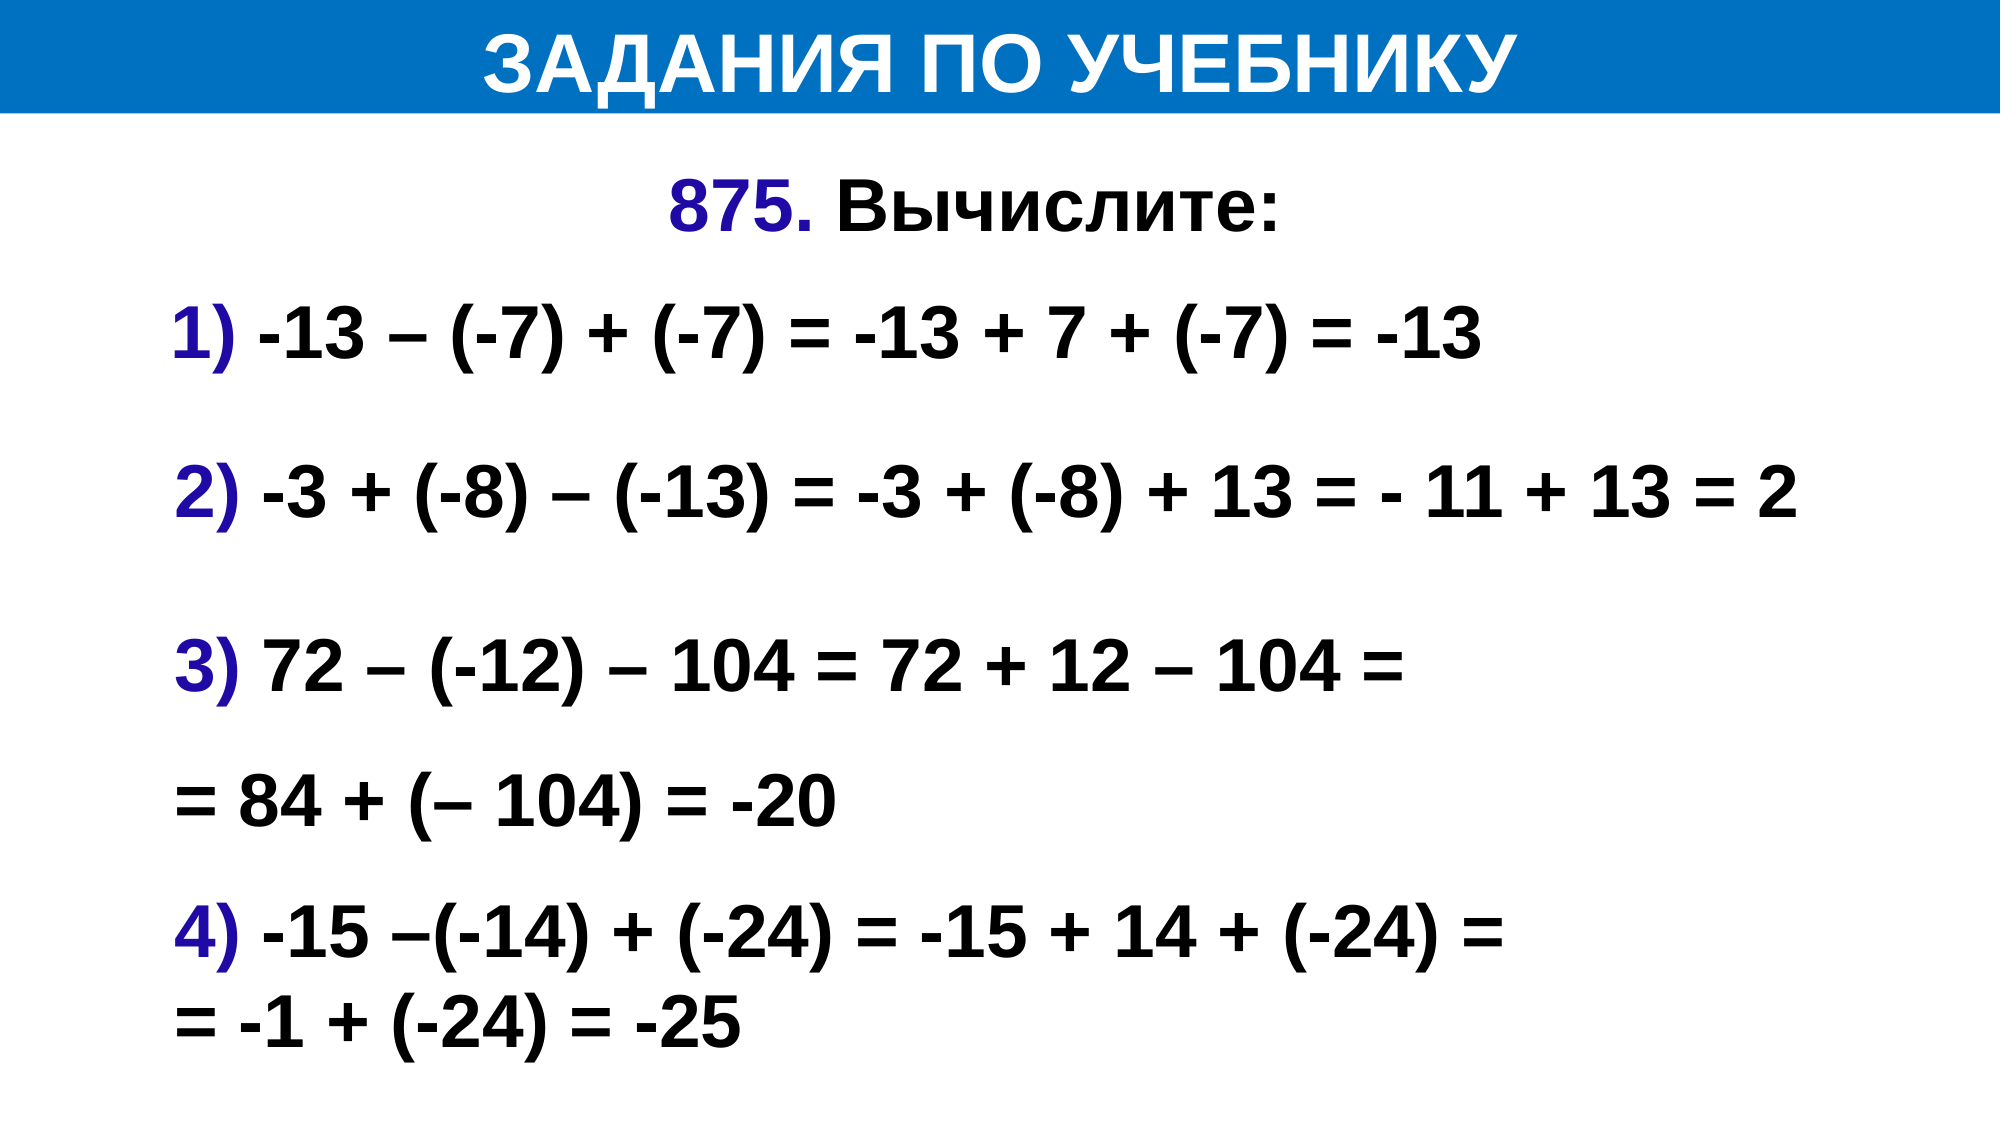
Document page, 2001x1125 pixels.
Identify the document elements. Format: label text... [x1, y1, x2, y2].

text_box 3) 72 – (-12) – 104 = 72 + 12 – 104 = = 84 + (– 104) = -20 [159, 564, 1559, 849]
text_box ЗАДАНИЯ ПО УЧЕБНИКУ [0, 2, 2000, 117]
text_box 2) -3 + (-8) – (-13) = -3 + (-8) + 13 = - 11 + 13 = 2 [159, 435, 1843, 540]
text_box 1) -13 – (-7) + (-7) = -13 + 7 + (-7) = -13 [155, 276, 1559, 382]
text_box 4) -15 –(-14) + (-24) = -15 + 14 + (-24) = = -1 + (-24) = -25 [159, 875, 1559, 1070]
text_box 875. Вычислите: [654, 149, 1346, 255]
